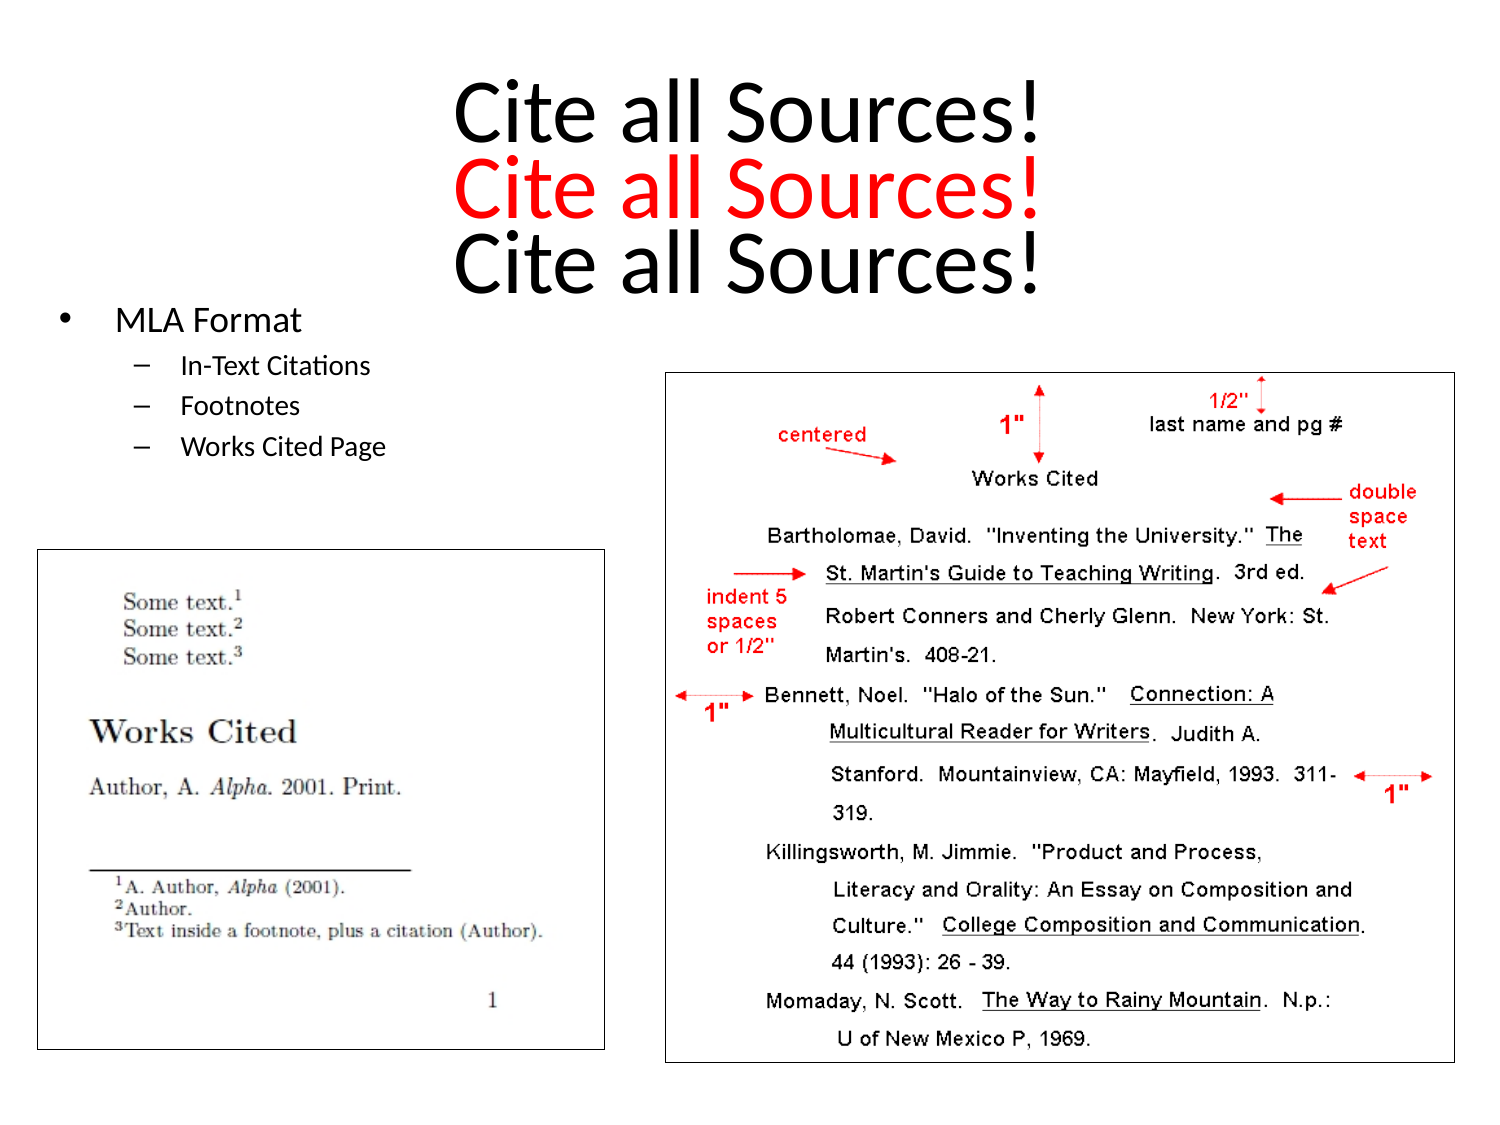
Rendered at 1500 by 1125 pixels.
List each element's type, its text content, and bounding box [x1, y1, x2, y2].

picture [664, 372, 1455, 1063]
title Cite all Sources! [75, 12, 1425, 87]
text_box Cite all Sources! [74, 162, 1425, 350]
picture [37, 549, 605, 1051]
text_box Cite all Sources! [74, 87, 1425, 162]
text_box MLA Format In-Text Citations Footnotes Works Cited Page [43, 287, 657, 575]
